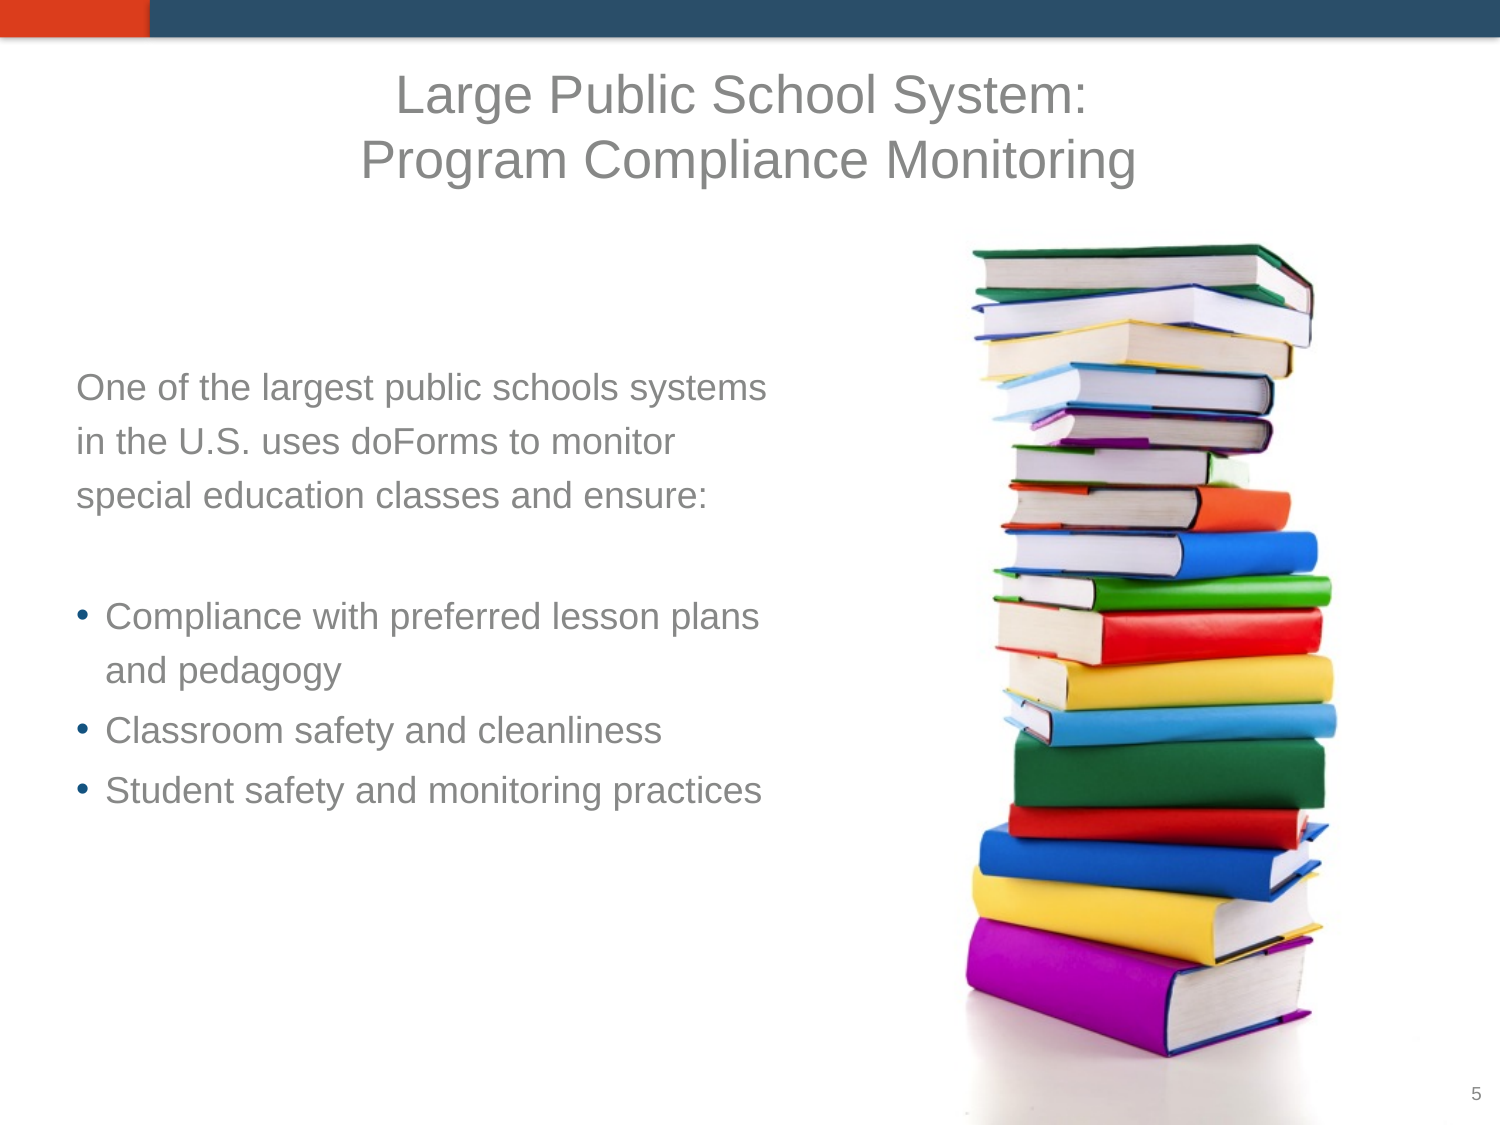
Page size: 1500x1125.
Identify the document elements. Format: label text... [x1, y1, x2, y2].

picture [840, 184, 1468, 1125]
list One of the largest public schools systems in the U.S. uses doForms to monitor special education classes and ensure: Compliance with preferred lesson plans and pedagogy Classroom safety and cleanliness Student safety and monitoring practices [76, 354, 799, 876]
title Large Public School System: Program Compliance Monitoring [0, 59, 1500, 192]
